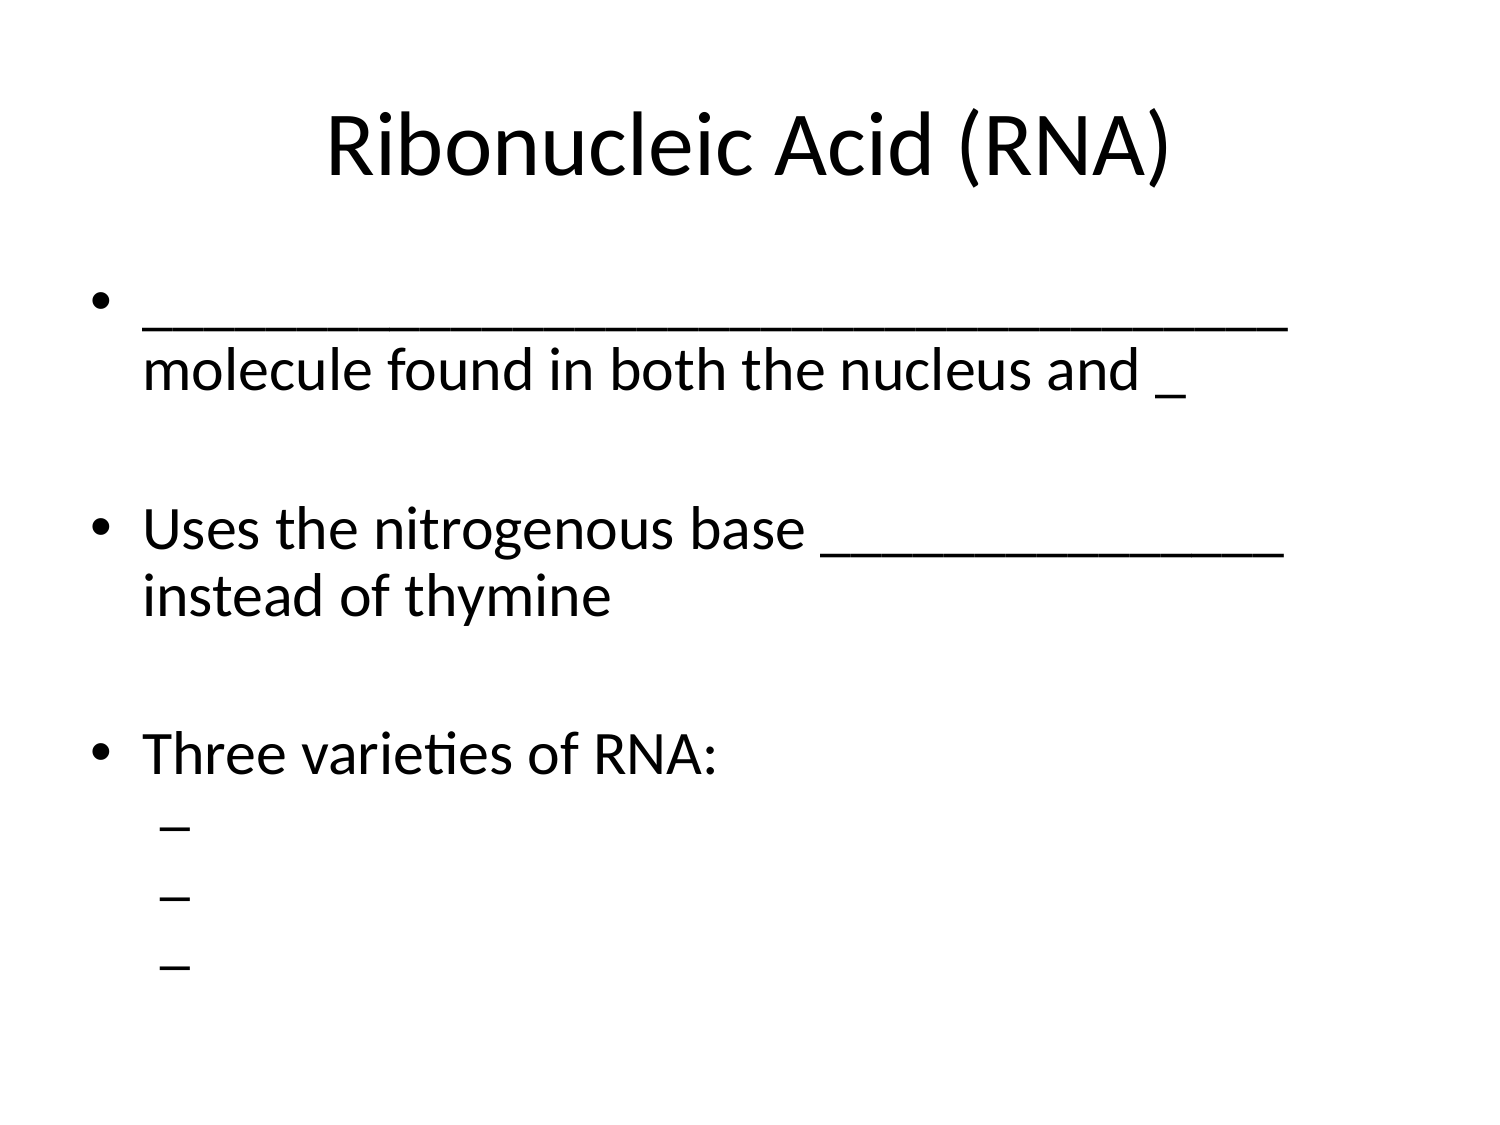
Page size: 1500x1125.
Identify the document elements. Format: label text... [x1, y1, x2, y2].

title Ribonucleic Acid (RNA) [75, 45, 1425, 233]
list _____________________________________ molecule found in both the nucleus and _ Uses the nitrogenous base _______________ instead of thymine Three varieties of RNA: [75, 262, 1425, 1005]
